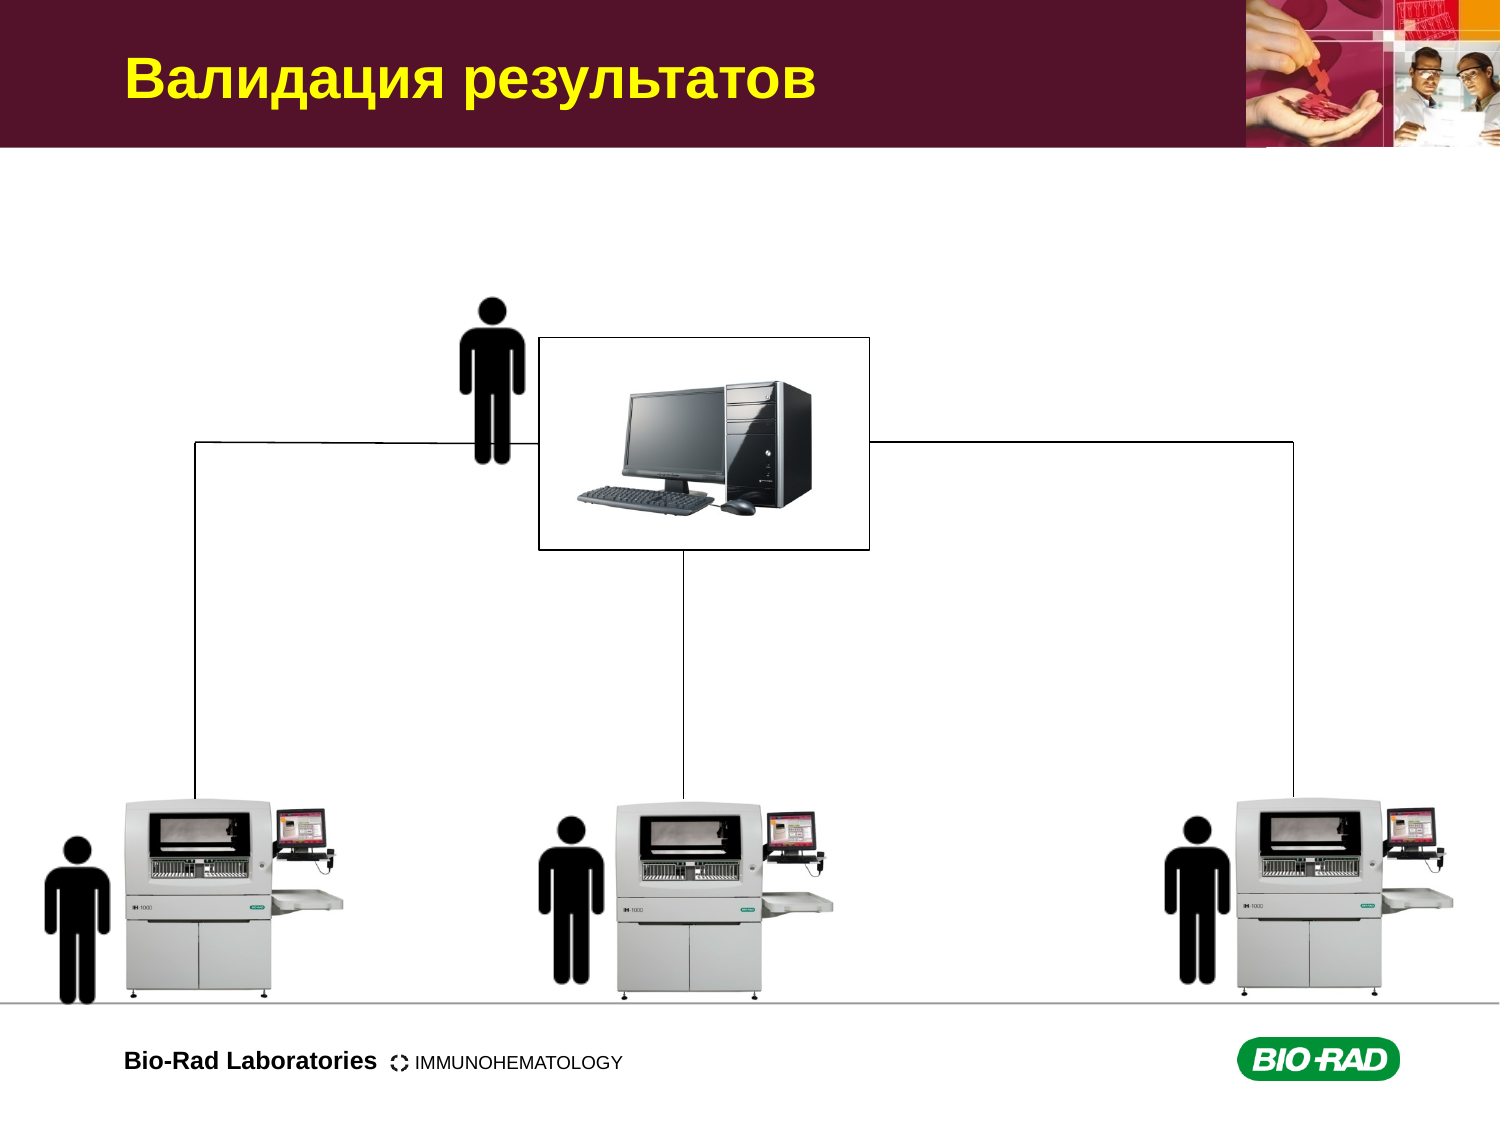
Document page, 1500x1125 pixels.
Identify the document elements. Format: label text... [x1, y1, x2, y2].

picture [1237, 1037, 1400, 1081]
picture [1294, 797, 1454, 998]
title Валидация результатов [108, 32, 1188, 119]
picture [389, 1053, 409, 1072]
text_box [0, 285, 1294, 1017]
picture [1246, 0, 1500, 147]
